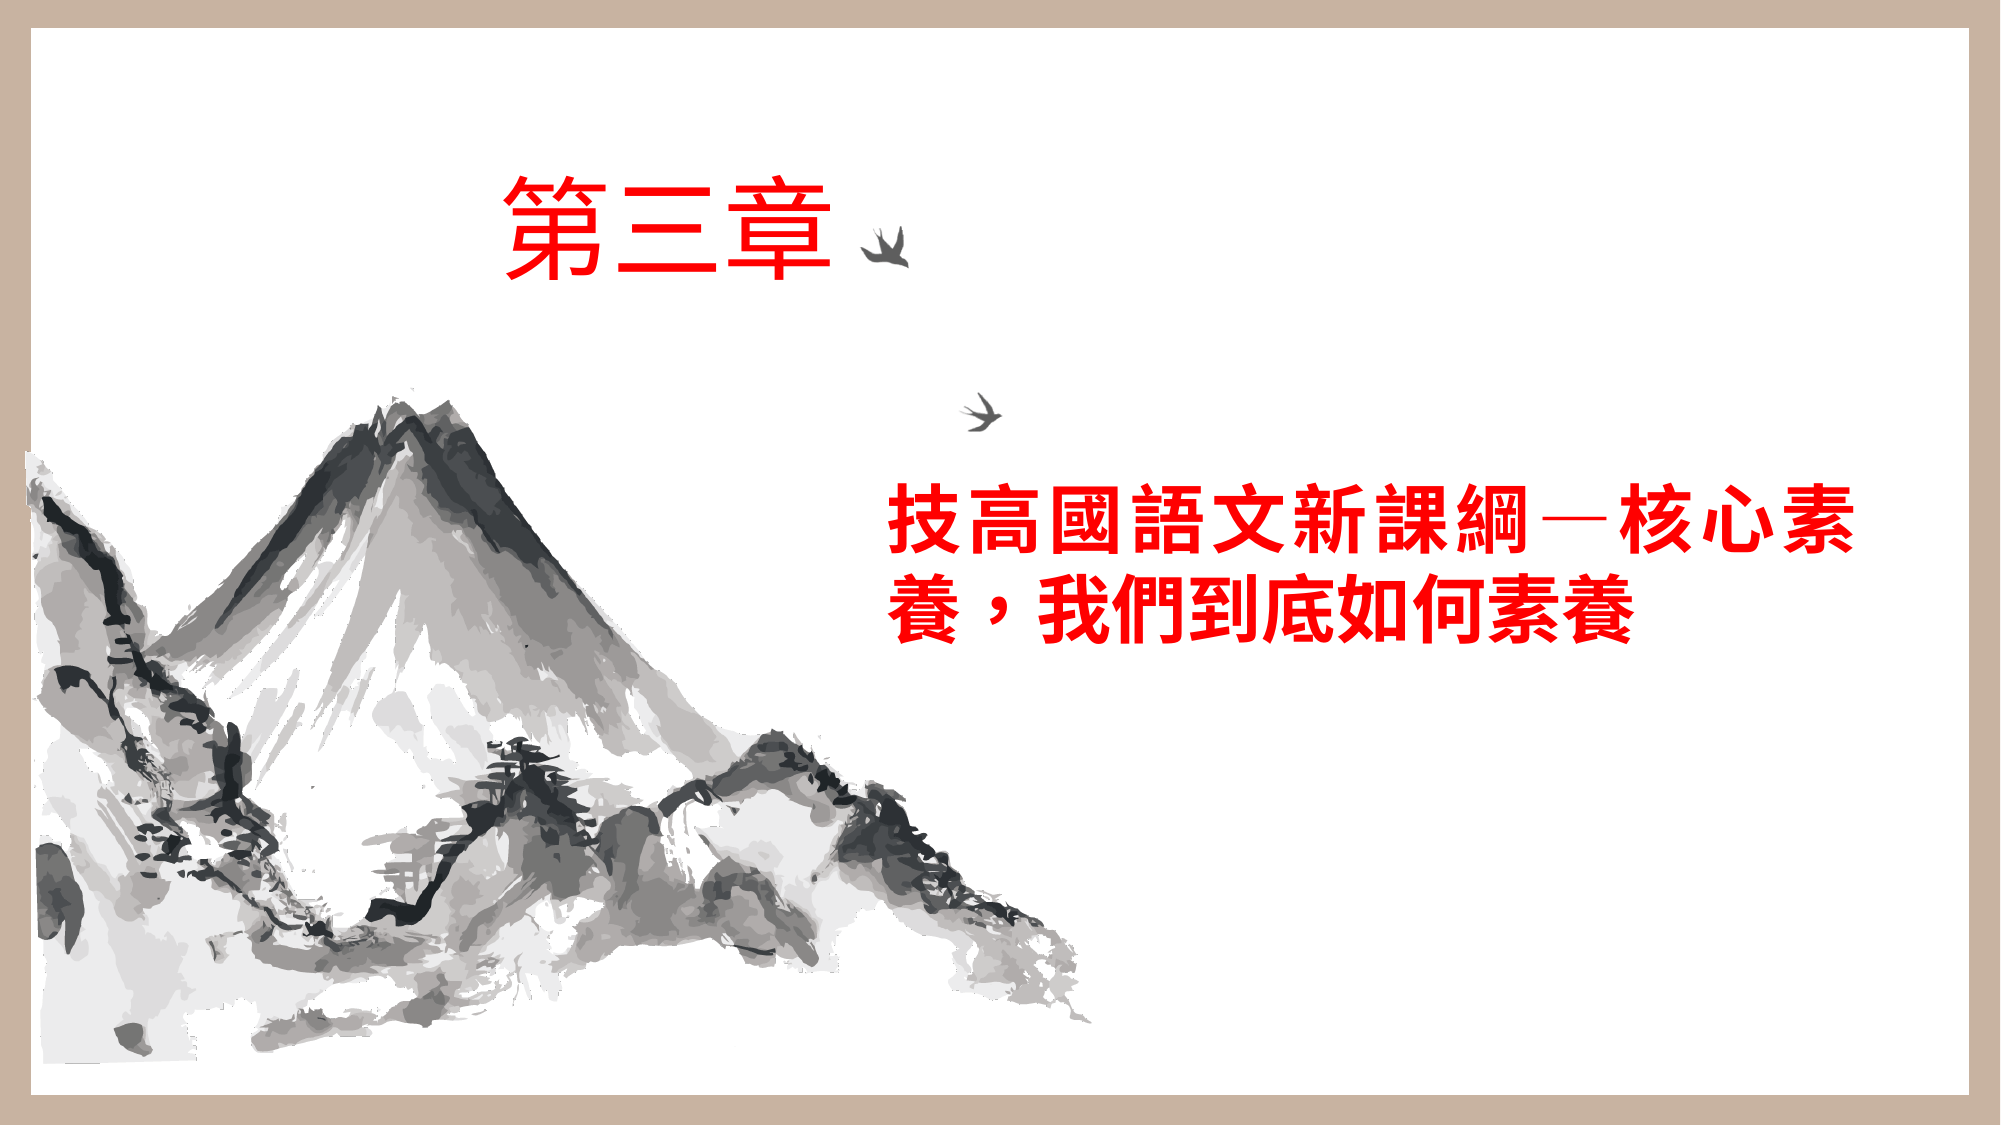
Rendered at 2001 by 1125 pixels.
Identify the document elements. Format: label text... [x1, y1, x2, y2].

picture [25, 208, 1092, 1064]
text_box 第三章 [483, 151, 1209, 301]
text_box 技高國語文新課綱—核心素養，我們到底如何素養 [1097, 465, 1872, 661]
